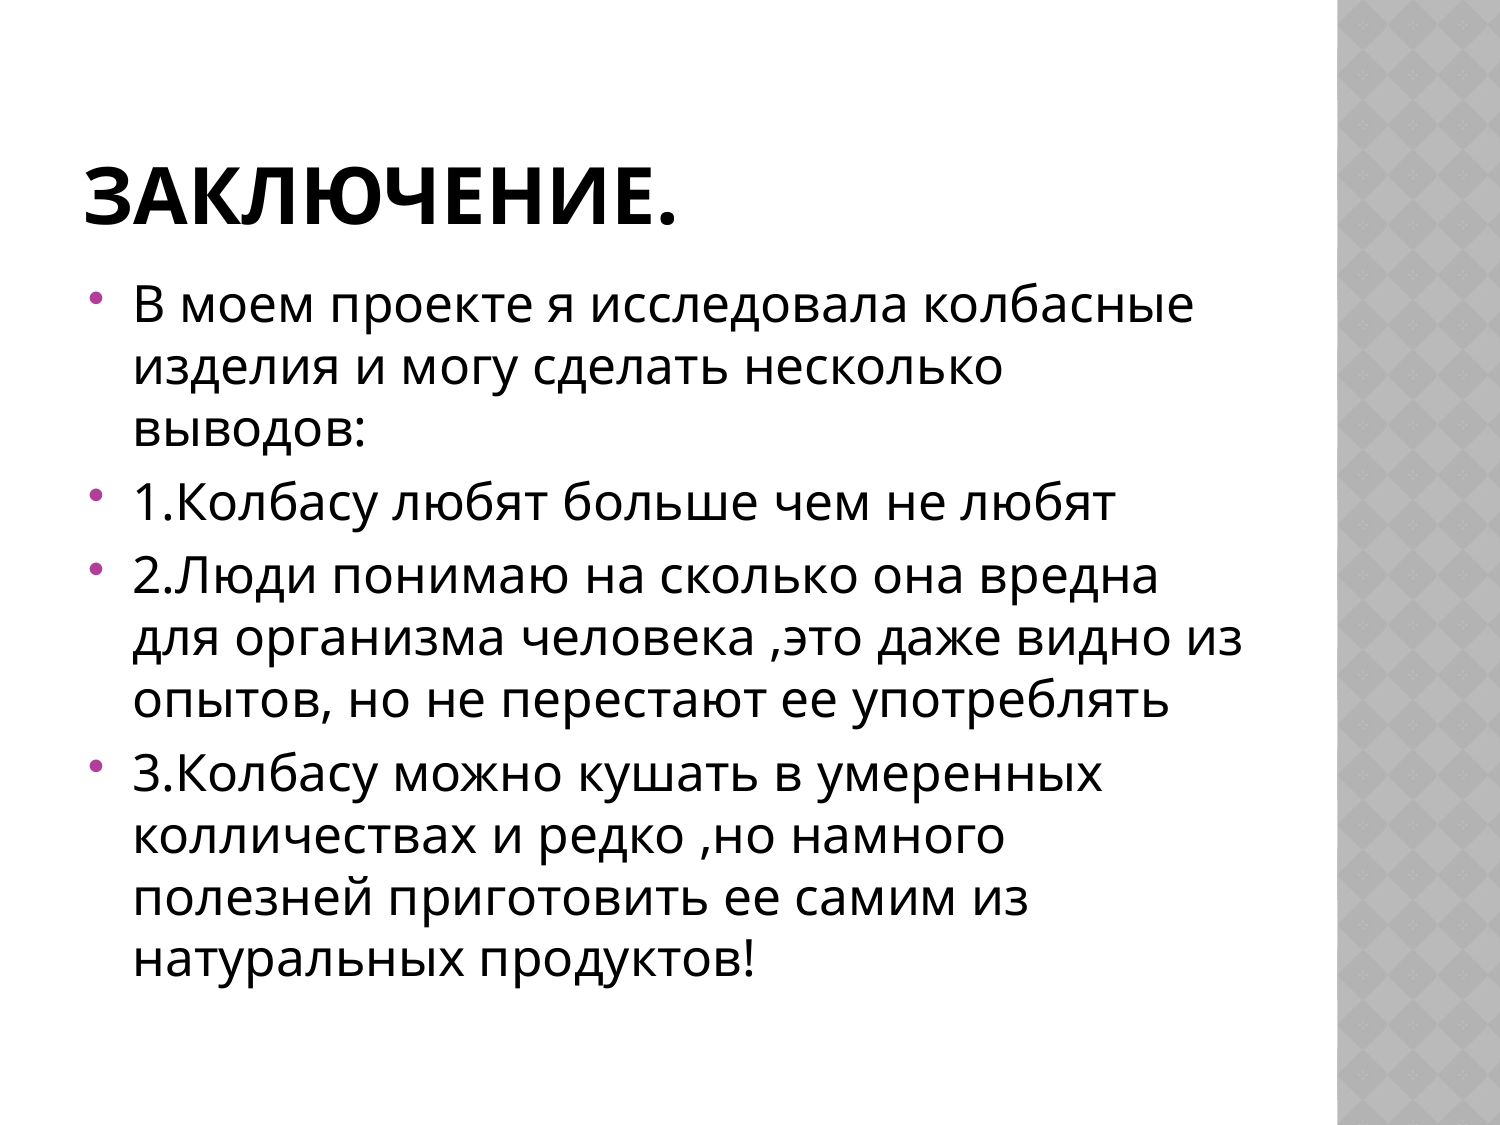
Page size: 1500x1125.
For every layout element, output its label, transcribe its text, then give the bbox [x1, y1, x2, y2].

list В моем проекте я исследовала колбасные изделия и могу сделать несколько выводов: 1.Колбасу любят больше чем не любят 2.Люди понимаю на сколько она вредна для организма человека ,это даже видно из опытов, но не перестают ее употреблять 3.Колбасу можно кушать в умеренных колличествах и редко ,но намного полезней приготовить ее самим из натуральных продуктов! [75, 264, 1263, 1059]
title Заключение. [75, 52, 1263, 240]
